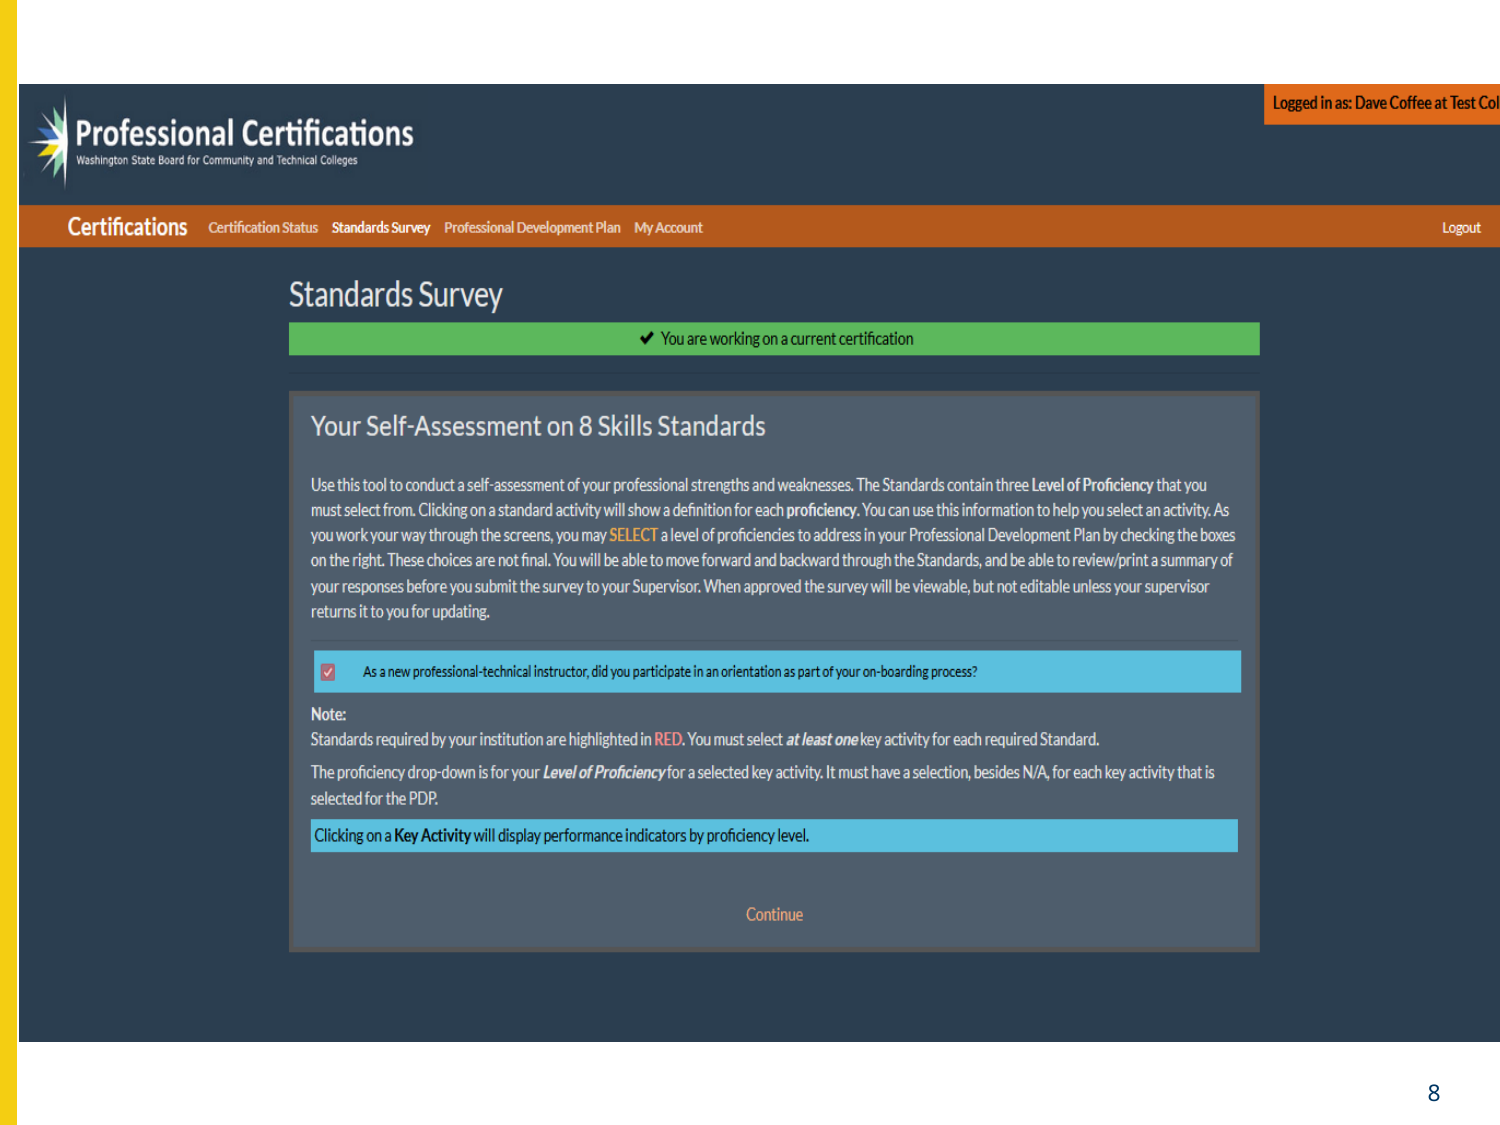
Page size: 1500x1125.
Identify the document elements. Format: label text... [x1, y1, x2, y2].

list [19, 84, 1500, 1042]
slide_number 8 [1380, 1071, 1456, 1103]
